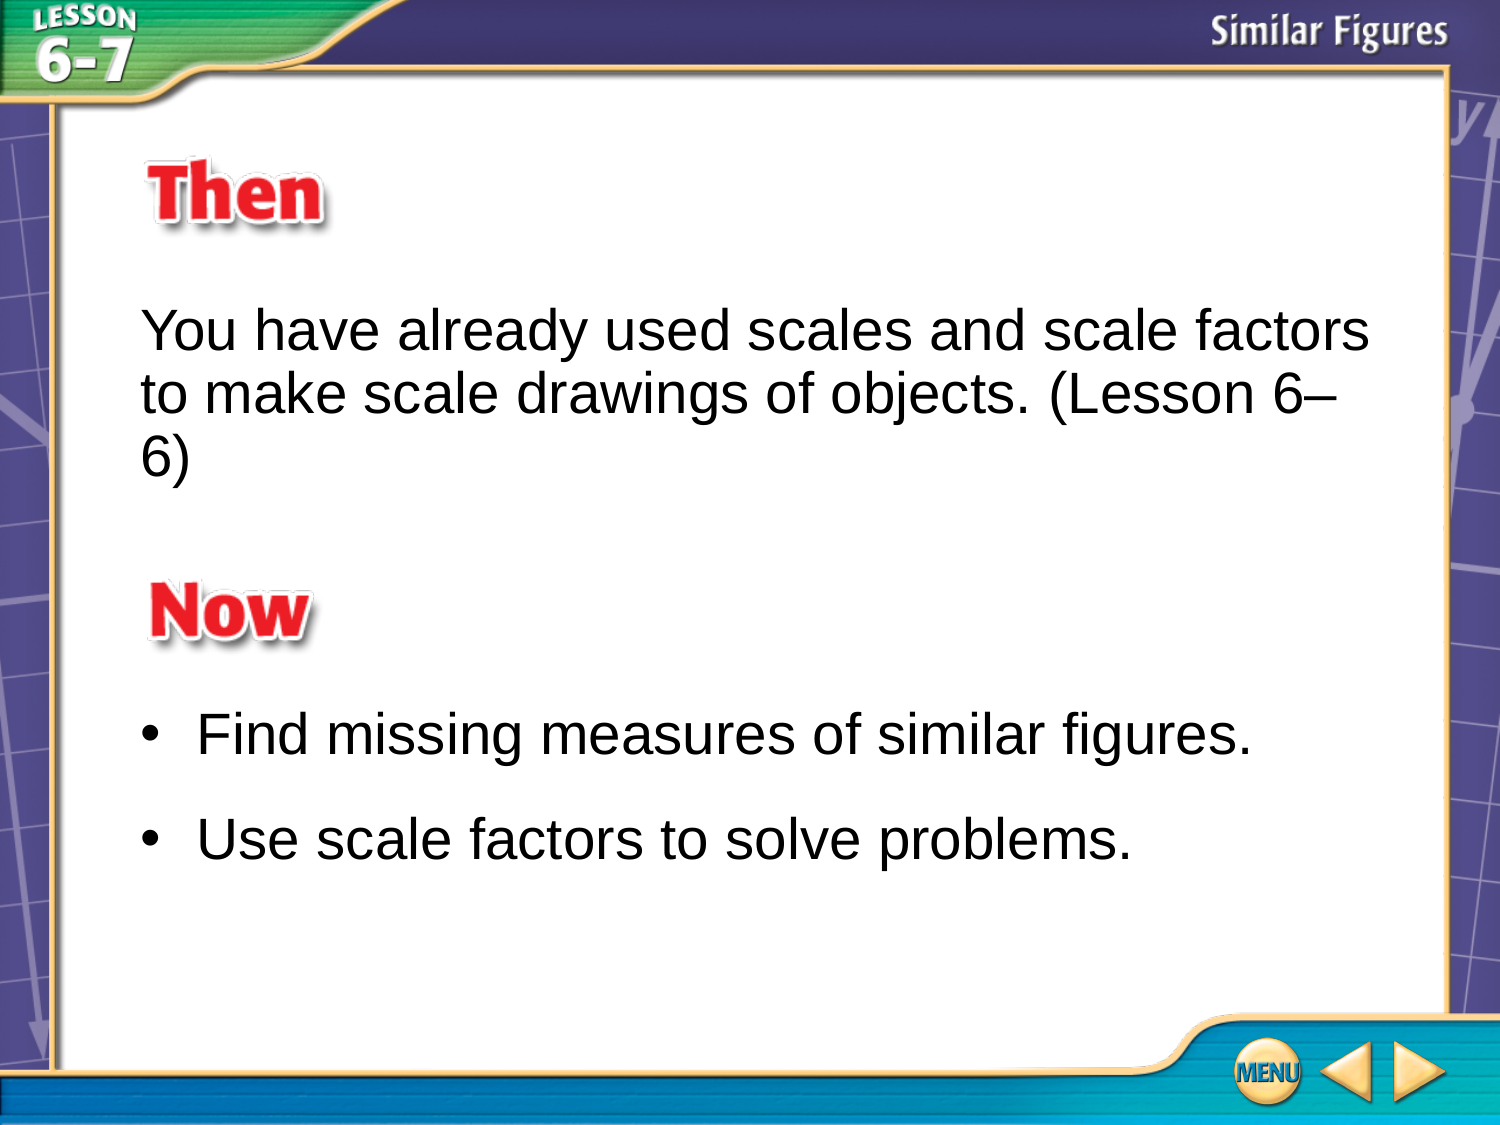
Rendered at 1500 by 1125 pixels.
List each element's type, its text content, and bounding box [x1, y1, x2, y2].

text_box You have already used scales and scale factors to make scale drawings of objects. (Lesson 6–6) [133, 299, 1386, 489]
text_box Find missing measures of similar figures. [133, 704, 1386, 768]
picture [1003, 1024, 1500, 1117]
picture [0, 0, 1500, 1125]
text_box Use scale factors to solve problems. [133, 809, 1386, 873]
